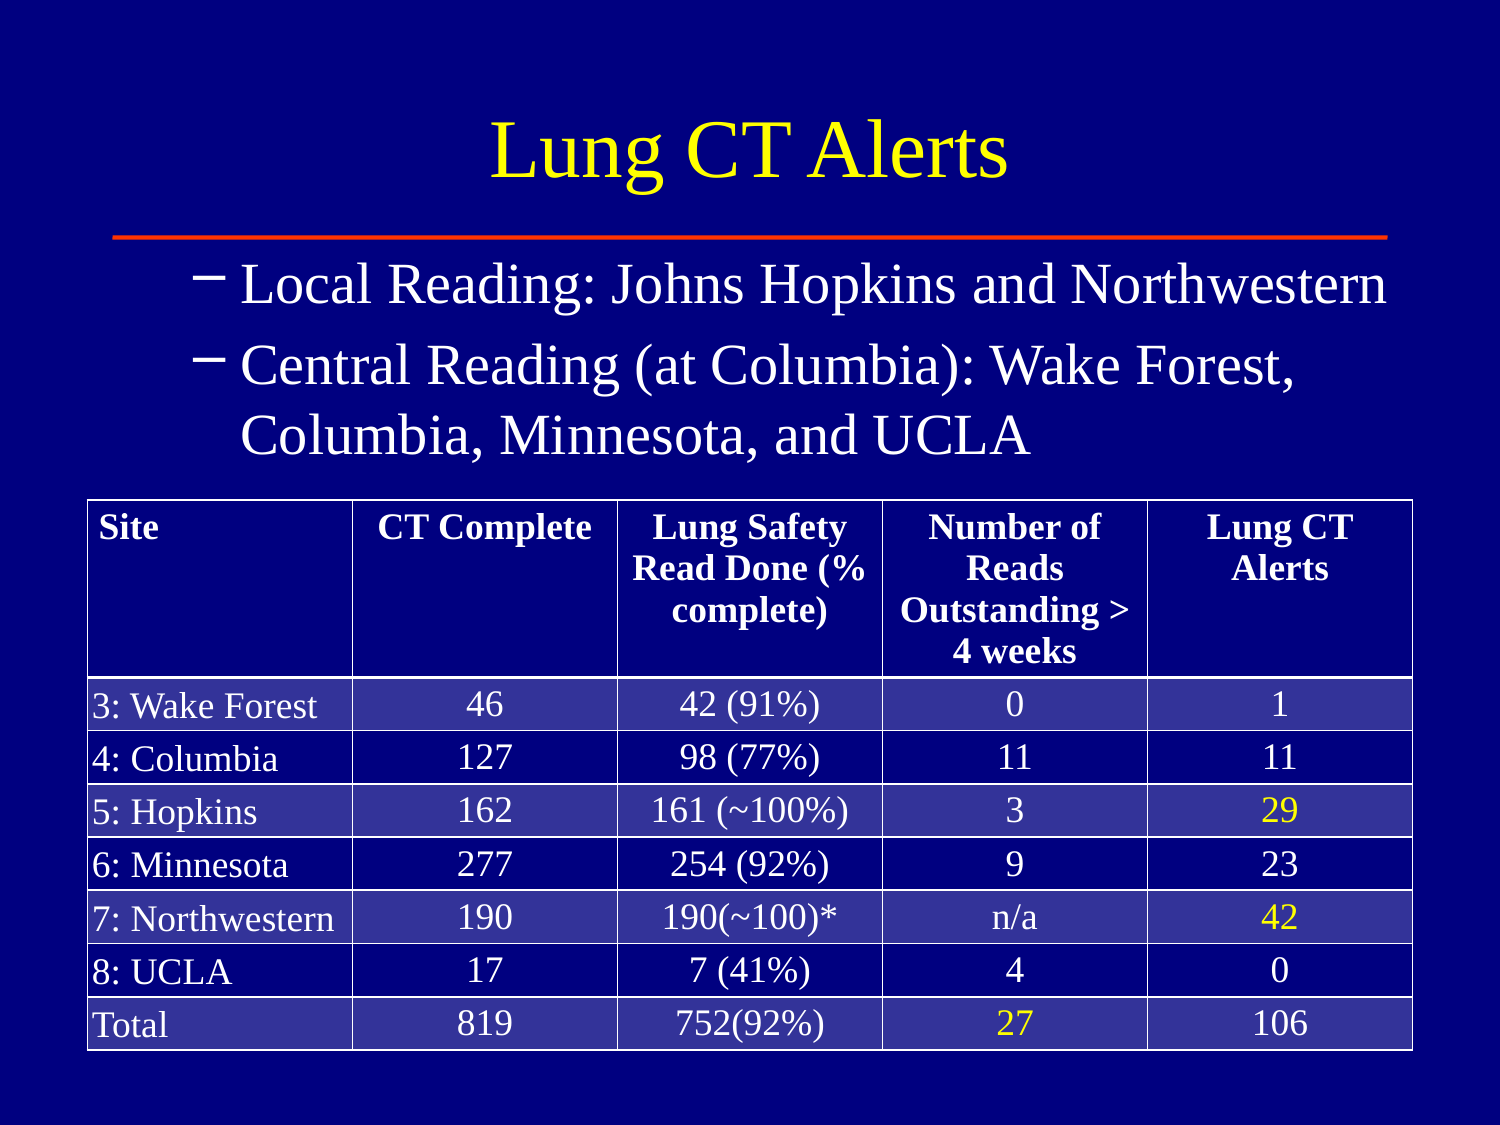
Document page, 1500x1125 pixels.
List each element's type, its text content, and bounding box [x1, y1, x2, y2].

table_cell 1 [1148, 679, 1412, 730]
table_cell 5: Hopkins [88, 785, 352, 836]
table_cell 23 [1148, 838, 1412, 889]
table_header CT Complete [353, 501, 617, 676]
table_cell 11 [1148, 731, 1412, 783]
table_cell 0 [1148, 944, 1412, 996]
table_cell 106 [1148, 998, 1412, 1049]
table_cell 7: Northwestern [88, 891, 352, 943]
table_cell 162 [353, 785, 617, 836]
table_header Lung Safety Read Done (% complete) [618, 501, 882, 676]
table_cell 3: Wake Forest [88, 679, 352, 730]
table_cell 9 [883, 838, 1147, 889]
table_cell 819 [353, 998, 617, 1049]
table_cell 6: Minnesota [88, 838, 352, 889]
table_header Number of Reads Outstanding > 4 weeks [883, 501, 1147, 676]
table_cell 254 (92%) [618, 838, 882, 889]
table_cell 277 [353, 838, 617, 889]
table_cell 98 (77%) [618, 731, 882, 783]
table_cell 161 (~100%) [618, 785, 882, 836]
table_header Lung CT Alerts [1148, 501, 1412, 676]
title Lung CT Alerts [112, 50, 1388, 237]
table_cell 46 [353, 679, 617, 730]
table_cell 190 [353, 891, 617, 943]
table_cell 0 [883, 679, 1147, 730]
table_cell 27 [883, 998, 1147, 1049]
table_cell 42 [1148, 891, 1412, 943]
table_cell Total [88, 998, 352, 1049]
table_cell 4 [883, 944, 1147, 996]
table_cell 127 [353, 731, 617, 783]
table_cell 11 [883, 731, 1147, 783]
table_cell 4: Columbia [88, 731, 352, 783]
table_cell 752(92%) [618, 998, 882, 1049]
table_cell 7 (41%) [618, 944, 882, 996]
table_cell 3 [883, 785, 1147, 836]
table_cell 17 [353, 944, 617, 996]
list Local Reading: Johns Hopkins and Northwestern Central Reading (at Columbia): Wake Forest, Columbia, Minnesota, and UCLA [103, 237, 1405, 499]
table_cell 8: UCLA [88, 944, 352, 996]
table_cell 42 (91%) [618, 679, 882, 730]
table_header Site [88, 501, 352, 676]
table_cell 190(~100)* [618, 891, 882, 943]
table_cell n/a [883, 891, 1147, 943]
table_cell 29 [1148, 785, 1412, 836]
